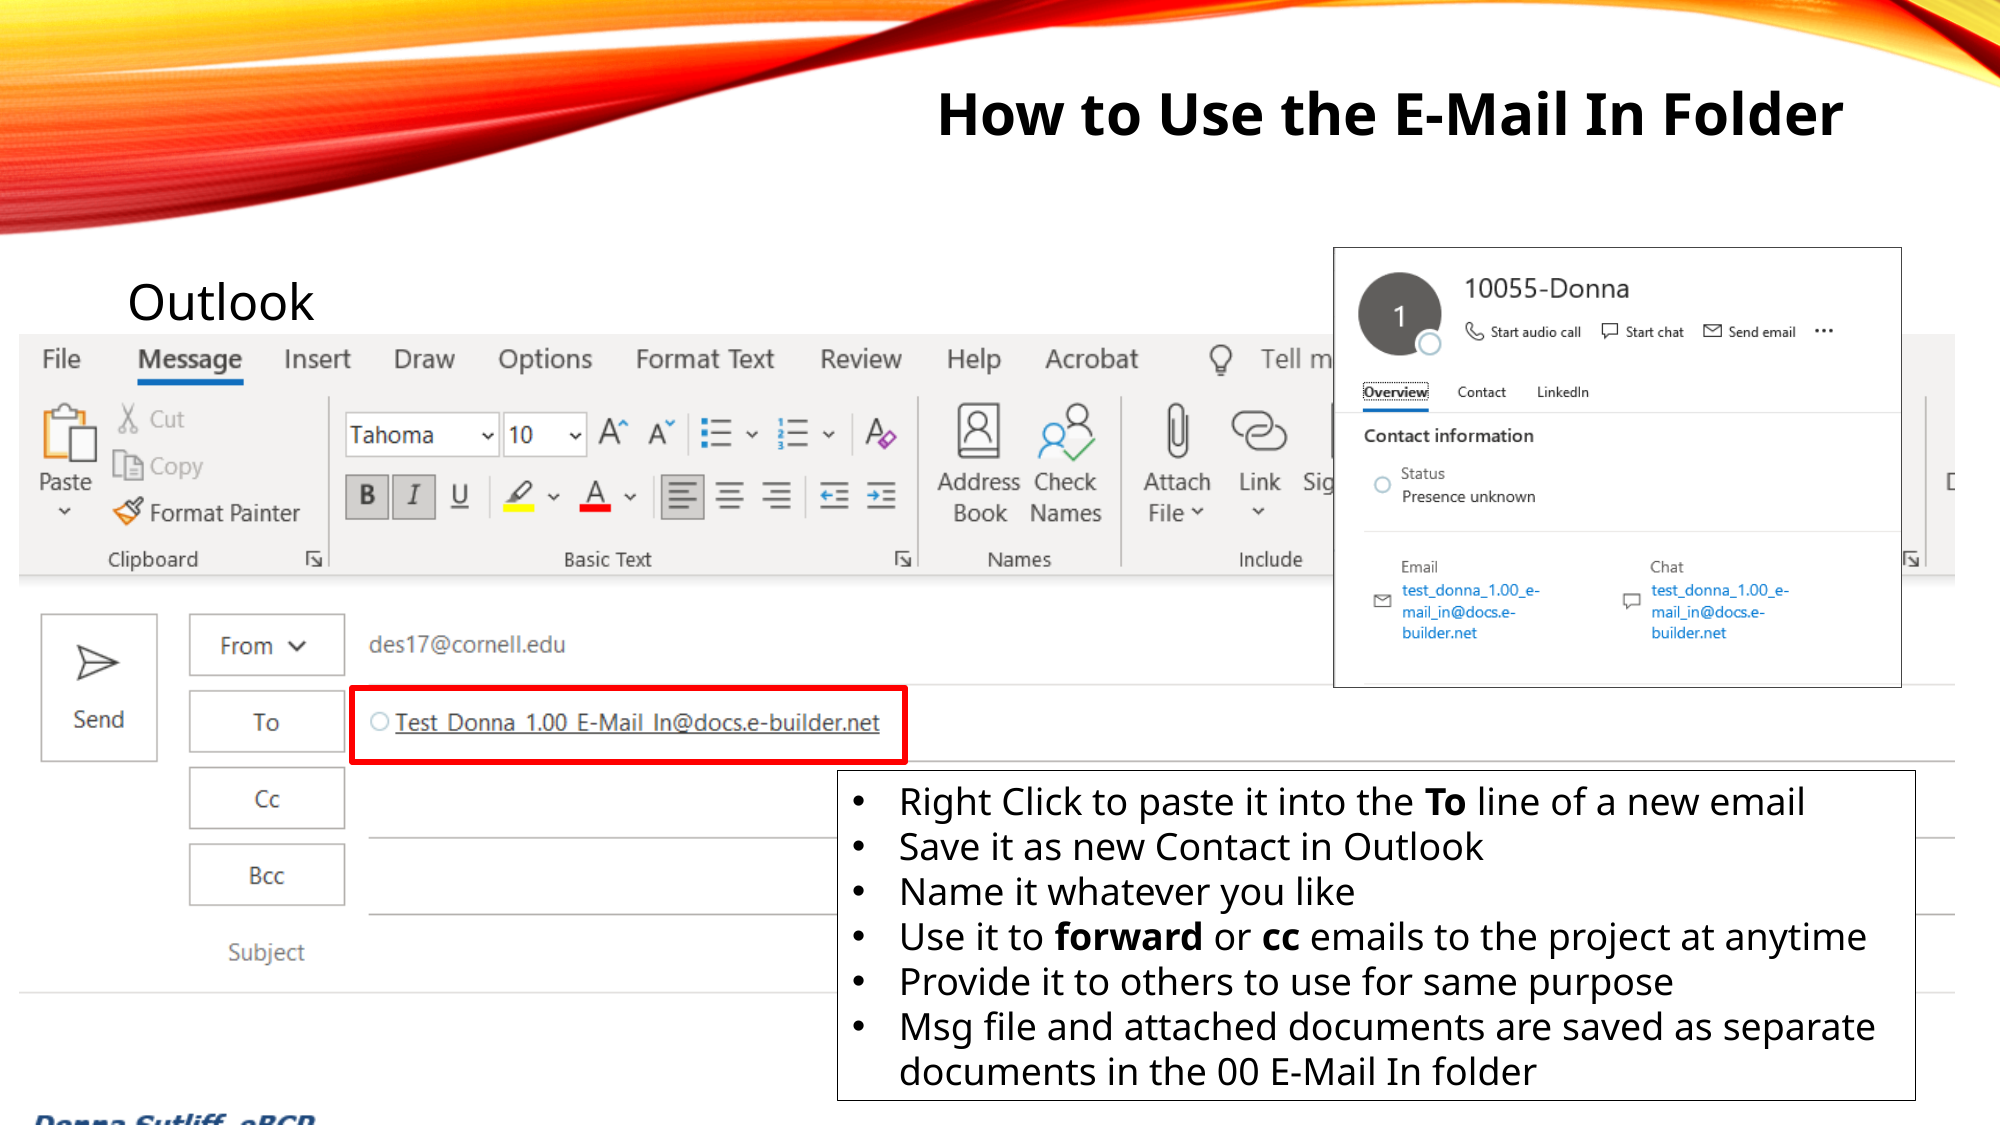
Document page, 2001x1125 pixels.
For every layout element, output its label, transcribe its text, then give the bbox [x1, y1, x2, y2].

picture [0, 0, 2000, 237]
list Outlook [112, 270, 1333, 334]
text_box How to Use the E-Mail In Folder [866, 69, 1916, 155]
picture [18, 247, 1956, 1125]
